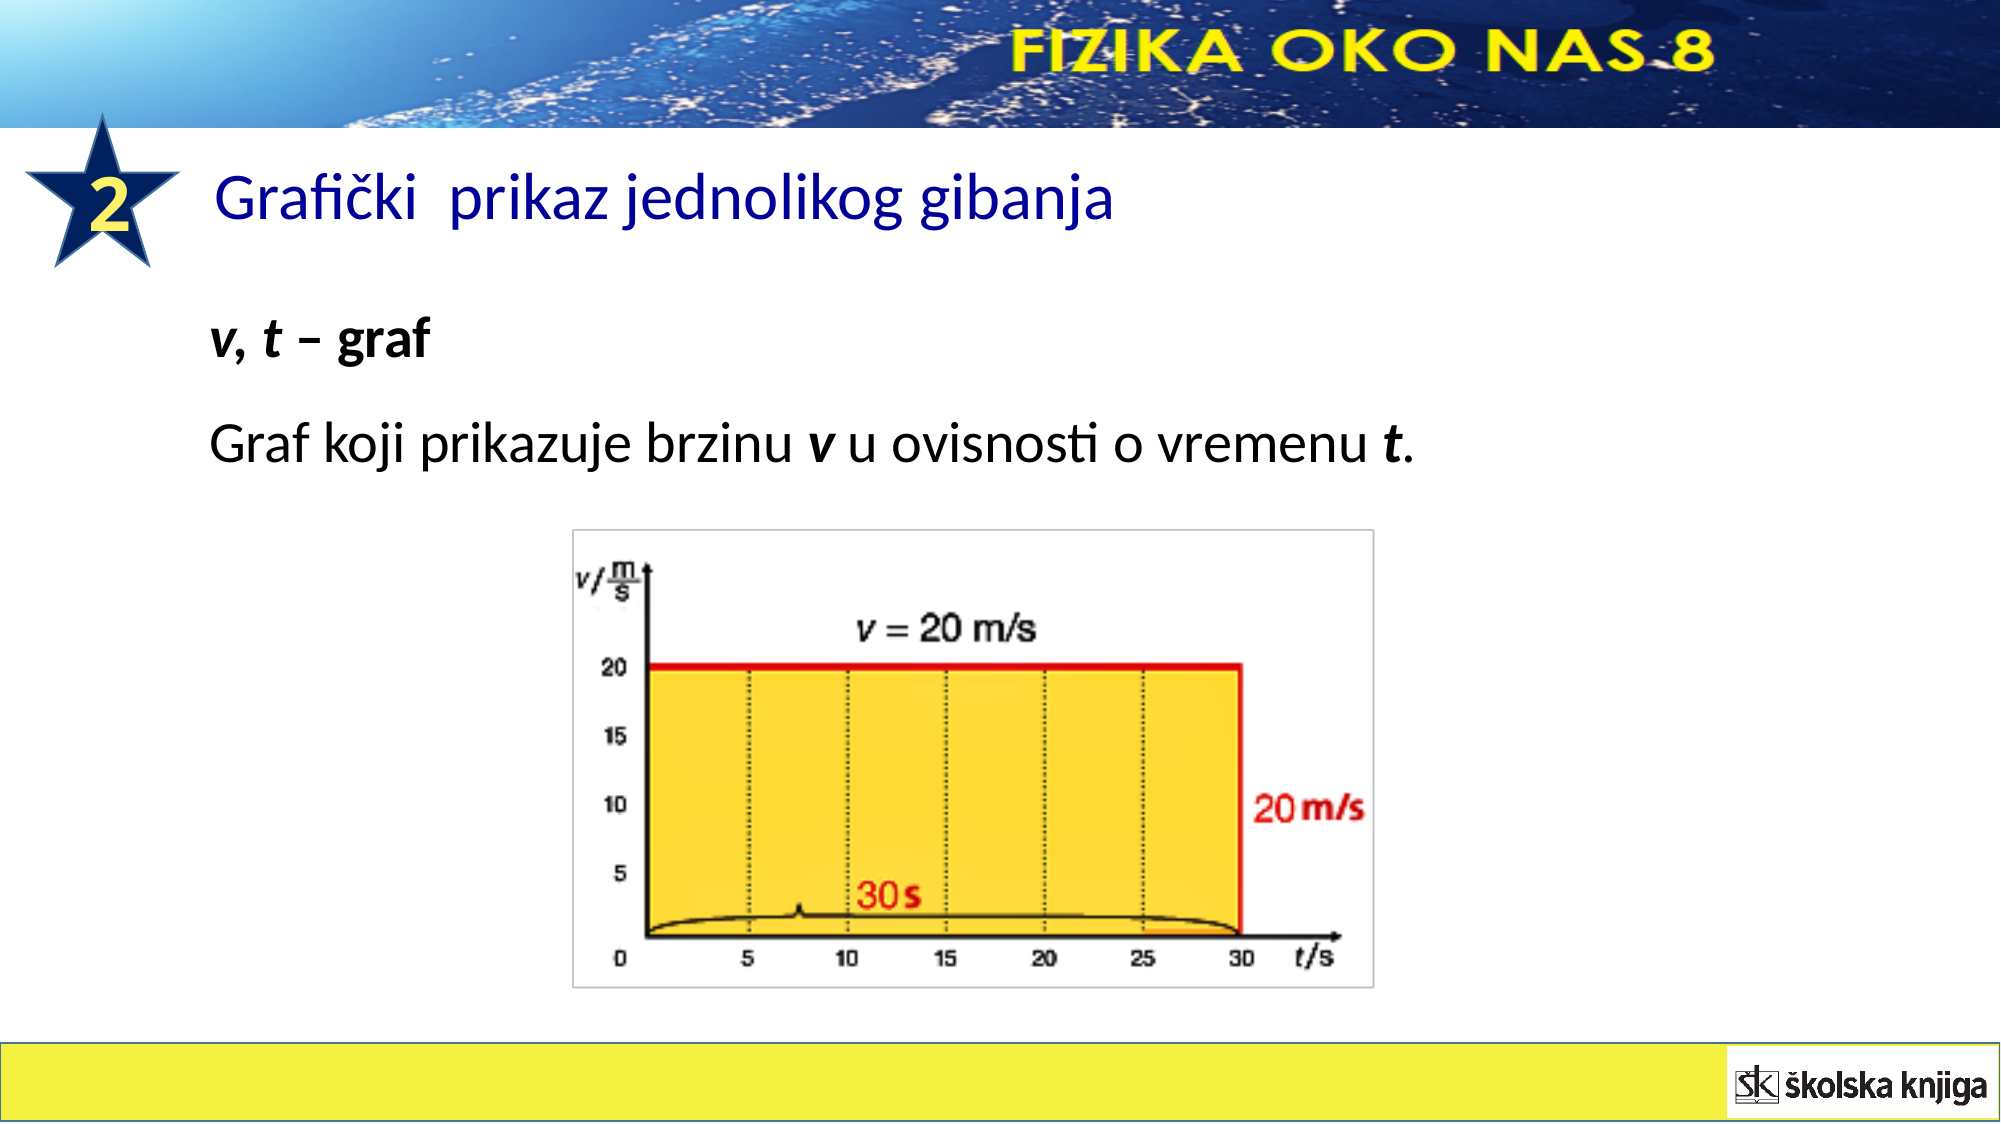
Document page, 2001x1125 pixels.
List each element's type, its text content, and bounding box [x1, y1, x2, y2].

text_box v, t – graf Graf koji prikazuje brzinu v u ovisnosti o vremenu t. [194, 256, 1910, 482]
picture [571, 527, 1377, 991]
picture [1727, 1046, 1998, 1118]
picture [0, 0, 2000, 128]
text_box Grafički prikaz jednolikog gibanja [199, 145, 1132, 241]
text_box 2 [24, 111, 181, 269]
